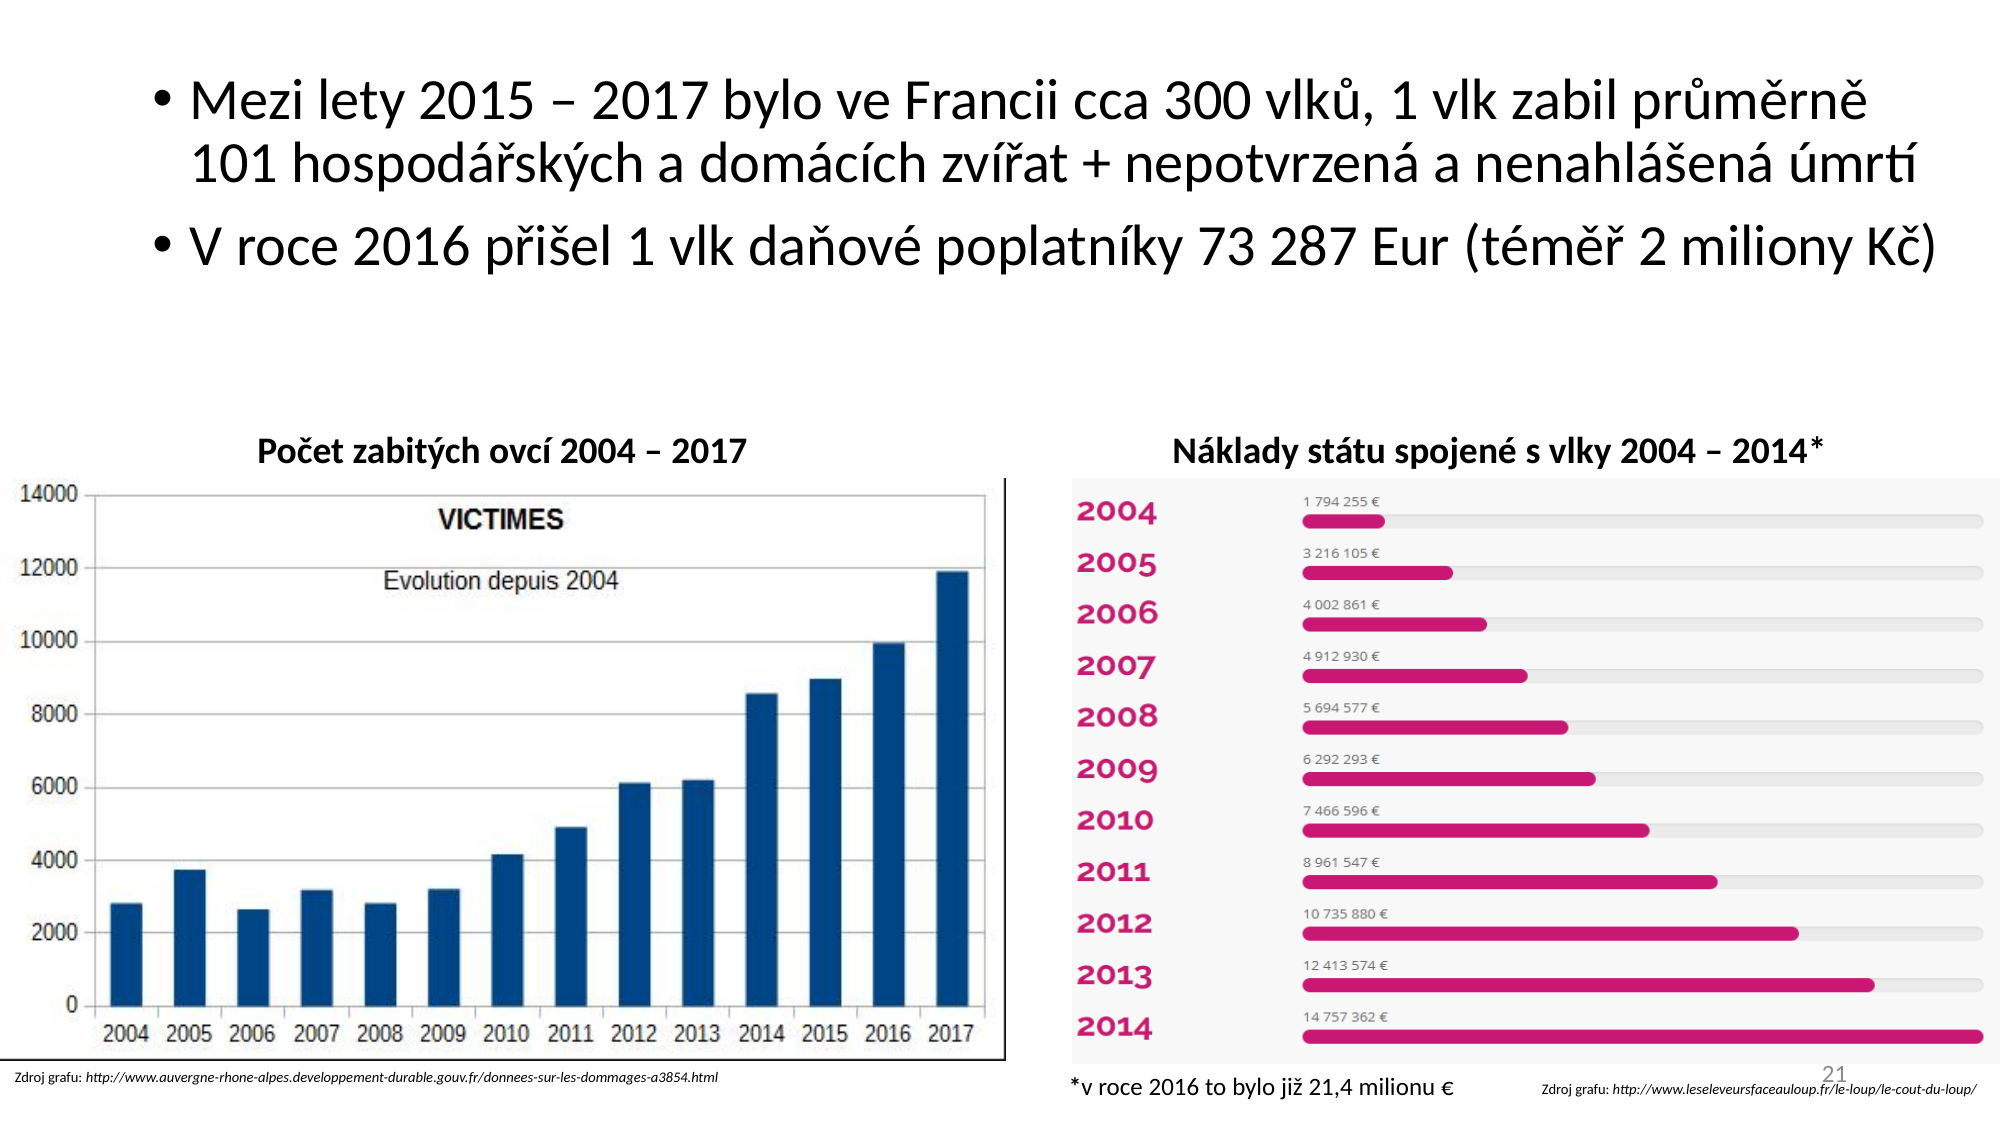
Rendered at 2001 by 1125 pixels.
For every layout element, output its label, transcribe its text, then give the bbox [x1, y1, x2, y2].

list Mezi lety 2015 – 2017 bylo ve Francii cca 300 vlků, 1 vlk zabil průměrně 101 hospodářských a domácích zvířat + nepotvrzená a nenahlášená úmrtí V roce 2016 přišel 1 vlk daňové poplatníky 73 287 Eur (téměř 2 miliony Kč) [137, 61, 1961, 401]
picture [1072, 478, 2000, 1064]
text_box Zdroj grafu: http://www.auvergne-rhone-alpes.developpement-durable.gouv.fr/donnees-sur-les-dommages-a3854.html [0, 1061, 774, 1093]
text_box Náklady státu spojené s vlky 2004 – 2014* [999, 418, 2000, 479]
text_box Zdroj grafu: http://www.leseleveursfaceauloup.fr/le-loup/le-cout-du-loup/ [1527, 1072, 2000, 1105]
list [0, 479, 1006, 1061]
text_box *v roce 2016 to bylo již 21,4 milionu € [1054, 1063, 2000, 1108]
text_box Počet zabitých ovcí 2004 – 2017 [0, 418, 999, 479]
